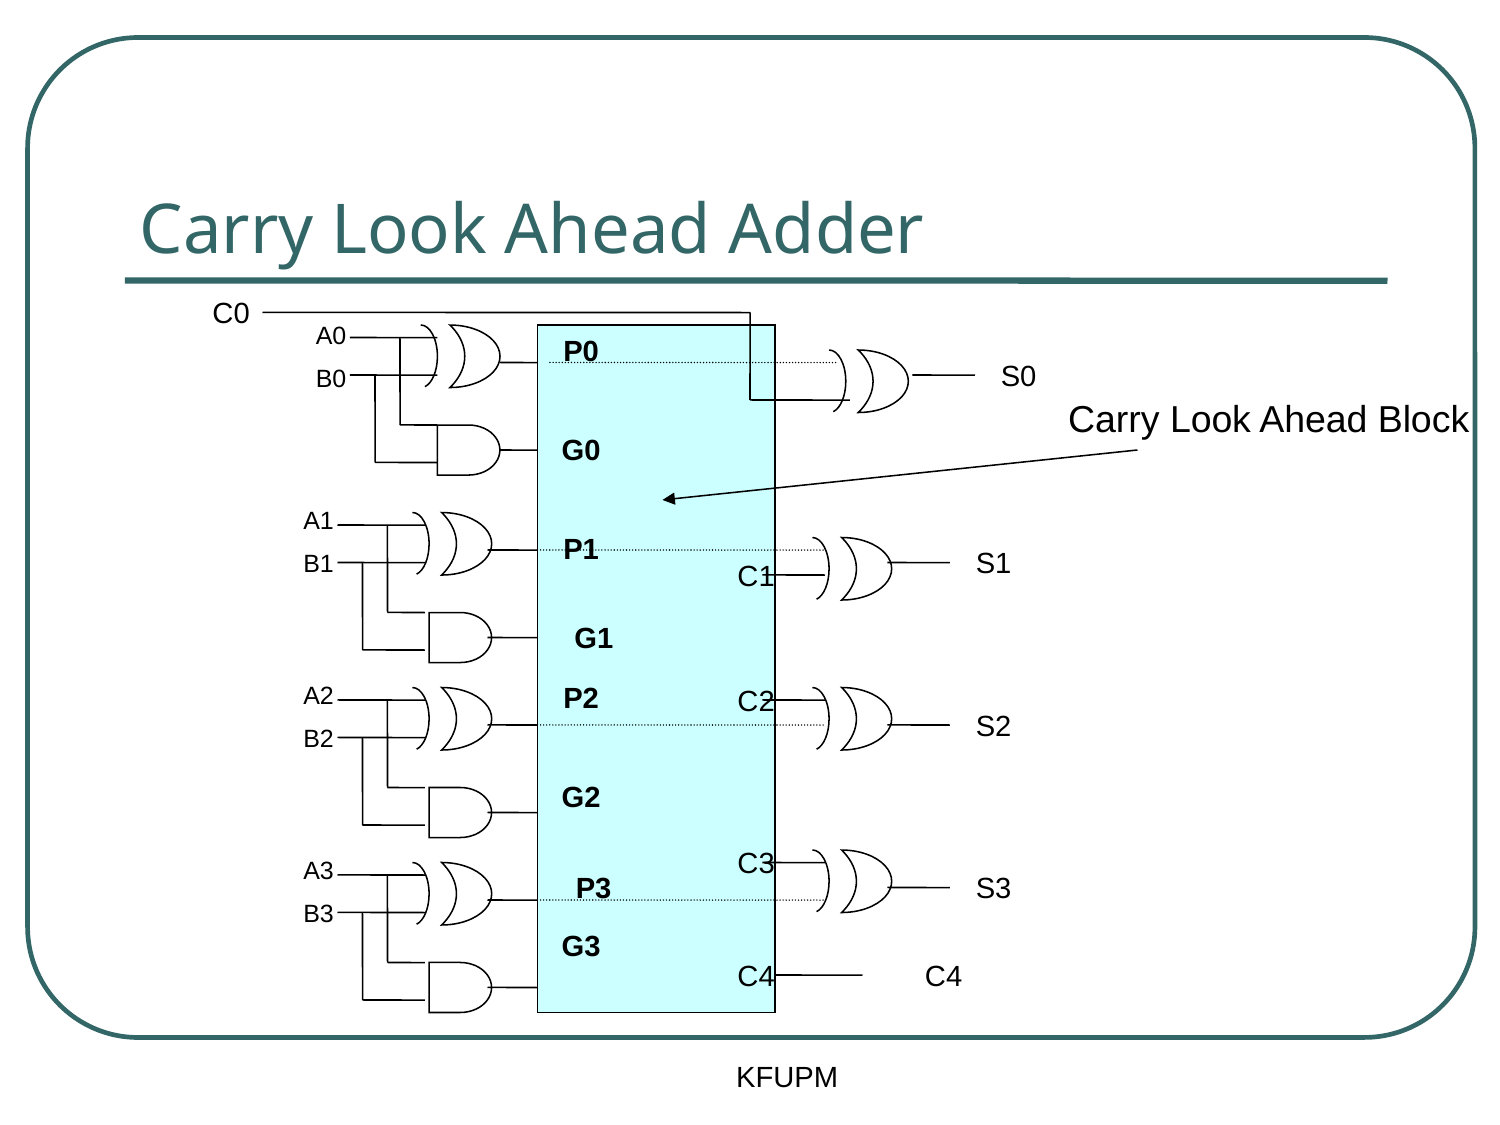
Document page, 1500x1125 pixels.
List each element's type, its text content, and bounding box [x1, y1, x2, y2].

text_box A2 B2 [287, 672, 350, 760]
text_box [812, 687, 892, 751]
text_box [662, 449, 1138, 505]
text_box G1 [537, 612, 650, 663]
text_box A1 B1 [287, 497, 350, 585]
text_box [412, 687, 492, 751]
text_box A0 B0 [299, 313, 363, 400]
text_box [429, 787, 492, 838]
text_box P0 G0 P1 P2 G2 G3 [537, 663, 625, 862]
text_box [828, 349, 909, 413]
text_box [437, 425, 500, 476]
text_box S2 [937, 699, 1050, 750]
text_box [420, 324, 501, 388]
text_box [429, 962, 492, 1013]
text_box P0 G0 P1 P2 G2 G3 [537, 324, 625, 612]
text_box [412, 512, 492, 576]
text_box Carry Look Ahead Block [1037, 387, 1500, 448]
text_box C1 [699, 549, 807, 600]
text_box C4 [699, 949, 813, 1000]
title Carry Look Ahead Adder [124, 87, 1388, 275]
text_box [812, 537, 892, 601]
text_box P0 G0 P1 P2 G2 G3 [537, 913, 625, 970]
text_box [412, 862, 492, 926]
text_box [537, 324, 775, 1013]
text_box A3 B3 [287, 847, 350, 935]
text_box S1 [937, 537, 1050, 588]
text_box C0 [174, 287, 288, 338]
text_box C4 [887, 949, 1000, 1000]
text_box S3 [937, 862, 1050, 913]
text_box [812, 849, 892, 913]
text_box C2 [699, 674, 813, 725]
text_box C3 [699, 837, 813, 888]
text_box [429, 612, 492, 663]
text_box S0 [962, 349, 1075, 400]
text_box P3 [537, 862, 650, 913]
footer KFUPM [549, 1050, 1025, 1125]
